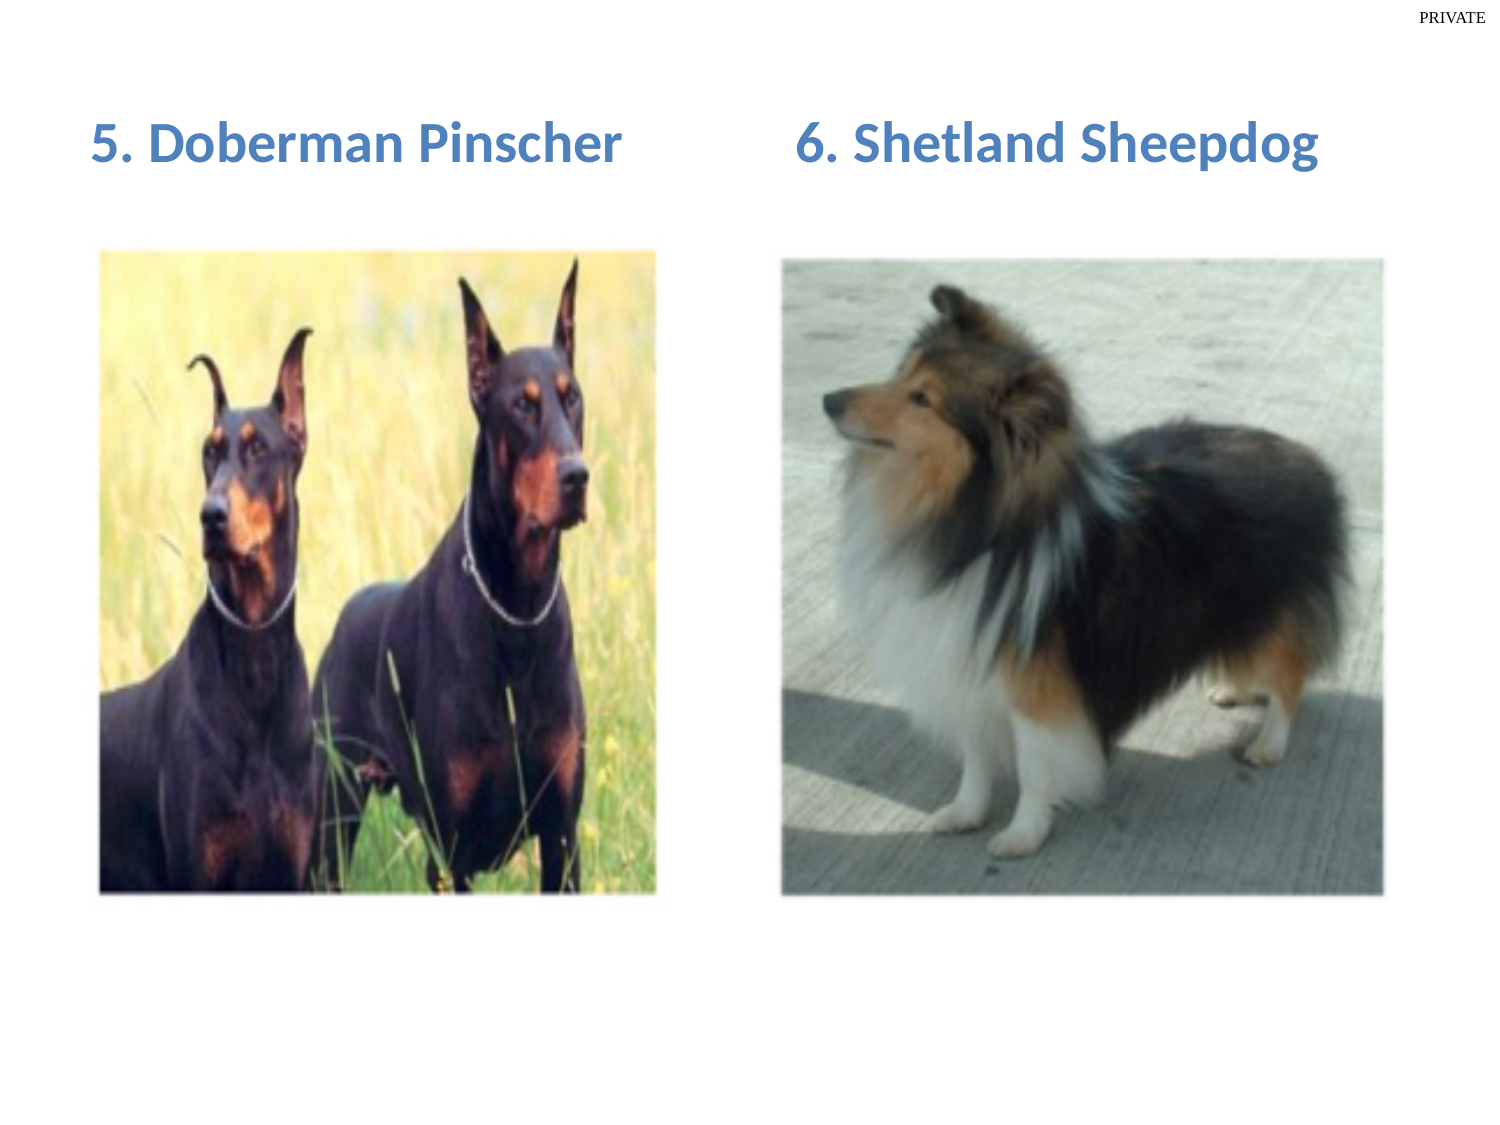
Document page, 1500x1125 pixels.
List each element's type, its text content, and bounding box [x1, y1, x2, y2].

picture [773, 245, 1397, 915]
title 5. Doberman Pinscher 6. Shetland Sheepdog [75, 45, 1500, 233]
picture [81, 222, 670, 915]
